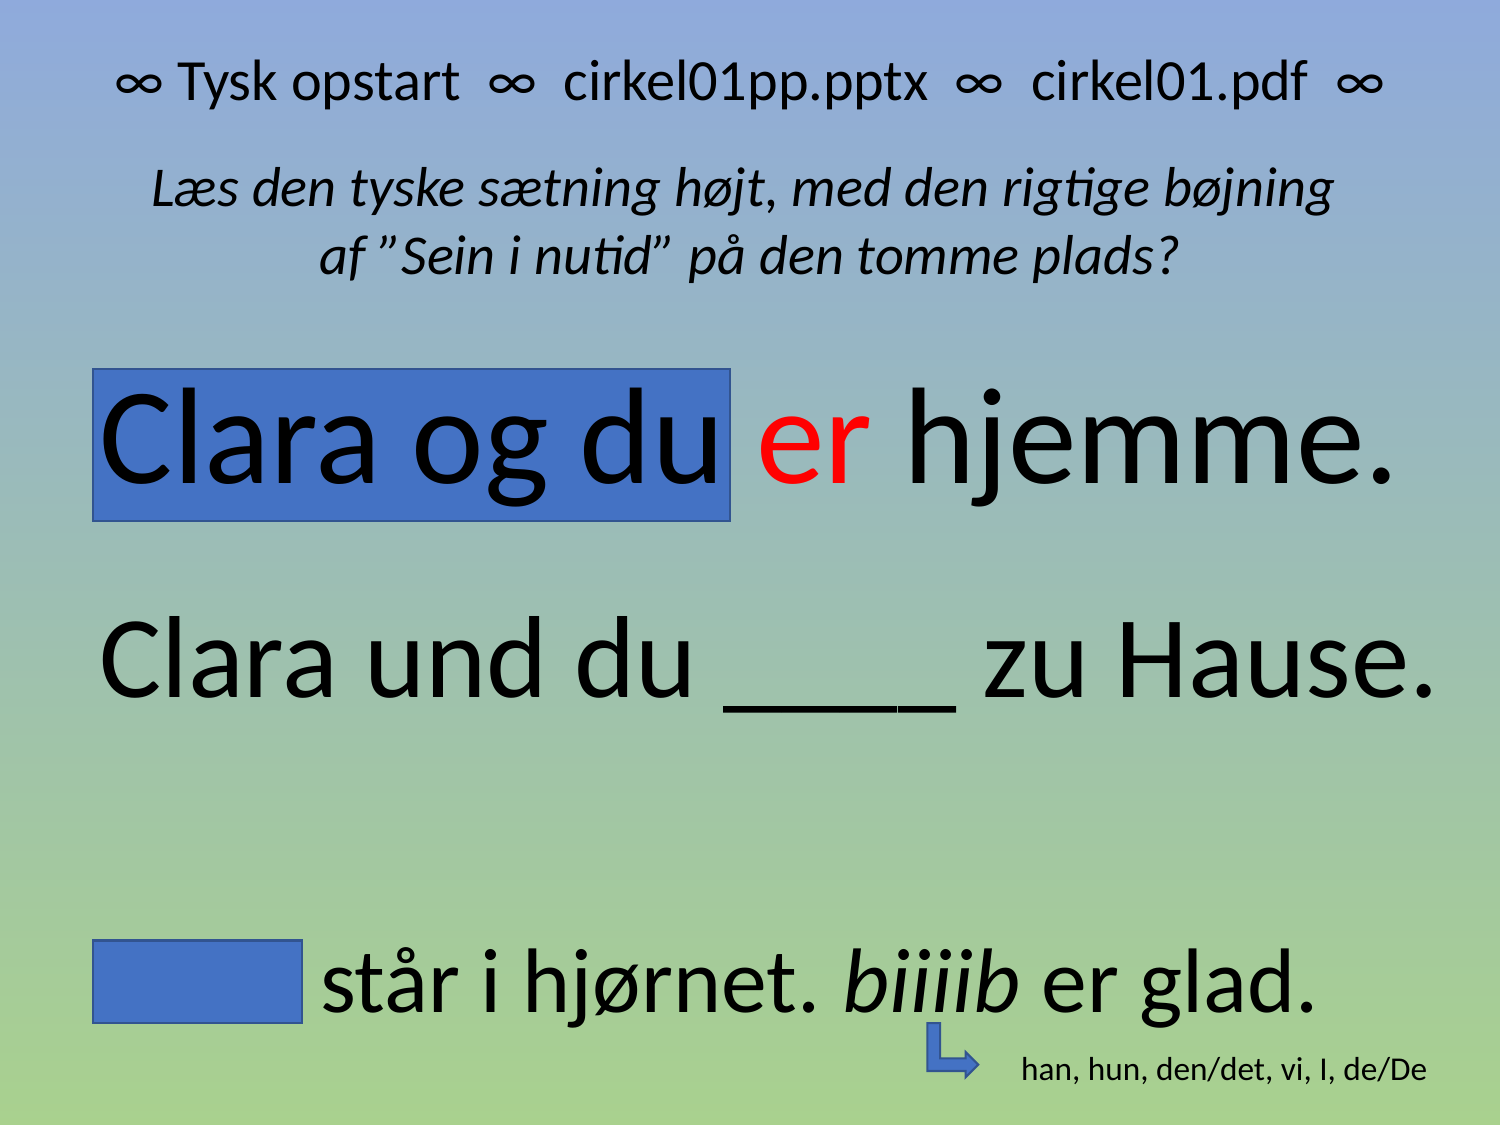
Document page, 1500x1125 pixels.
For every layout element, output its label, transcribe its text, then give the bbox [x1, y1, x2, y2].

text_box Clara og du er hjemme. [41, 339, 1459, 519]
text_box ∞ Tysk opstart ∞ cirkel01pp.pptx ∞ cirkel01.pdf ∞ [0, 34, 1500, 120]
text_box Læs den tyske sætning højt, med den rigtige bøjning af ”Sein i nutid” på den tomme plads? [21, 143, 1479, 293]
text_box Clara und du ____ zu Hause. [60, 573, 1479, 729]
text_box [41, 913, 1479, 1096]
